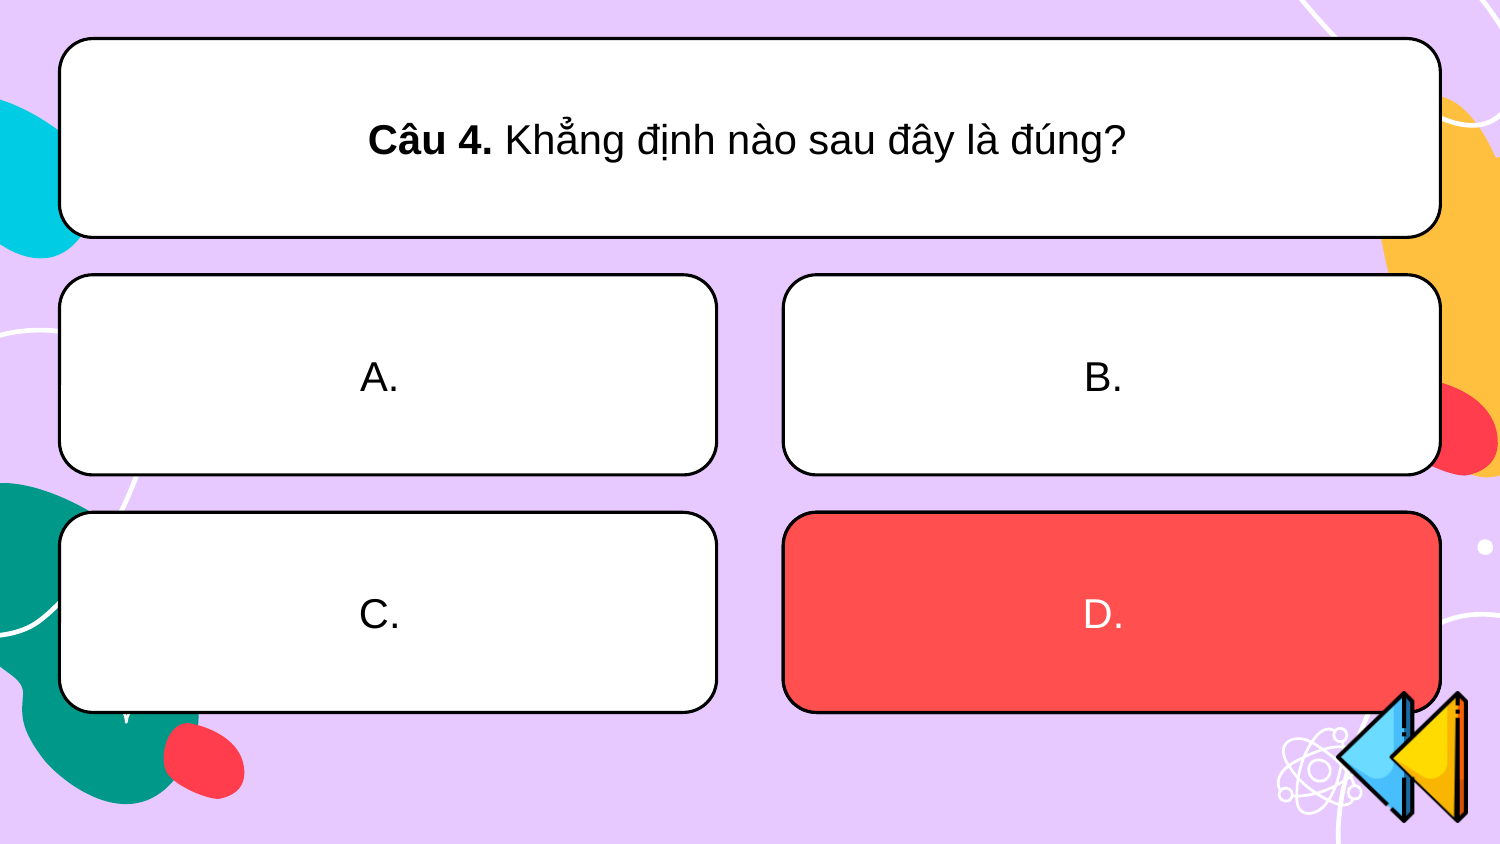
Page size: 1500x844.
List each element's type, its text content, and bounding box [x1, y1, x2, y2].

picture [1335, 691, 1468, 824]
text_box Câu 4. Khẳng định nào sau đây là đúng? [57, 36, 1443, 240]
